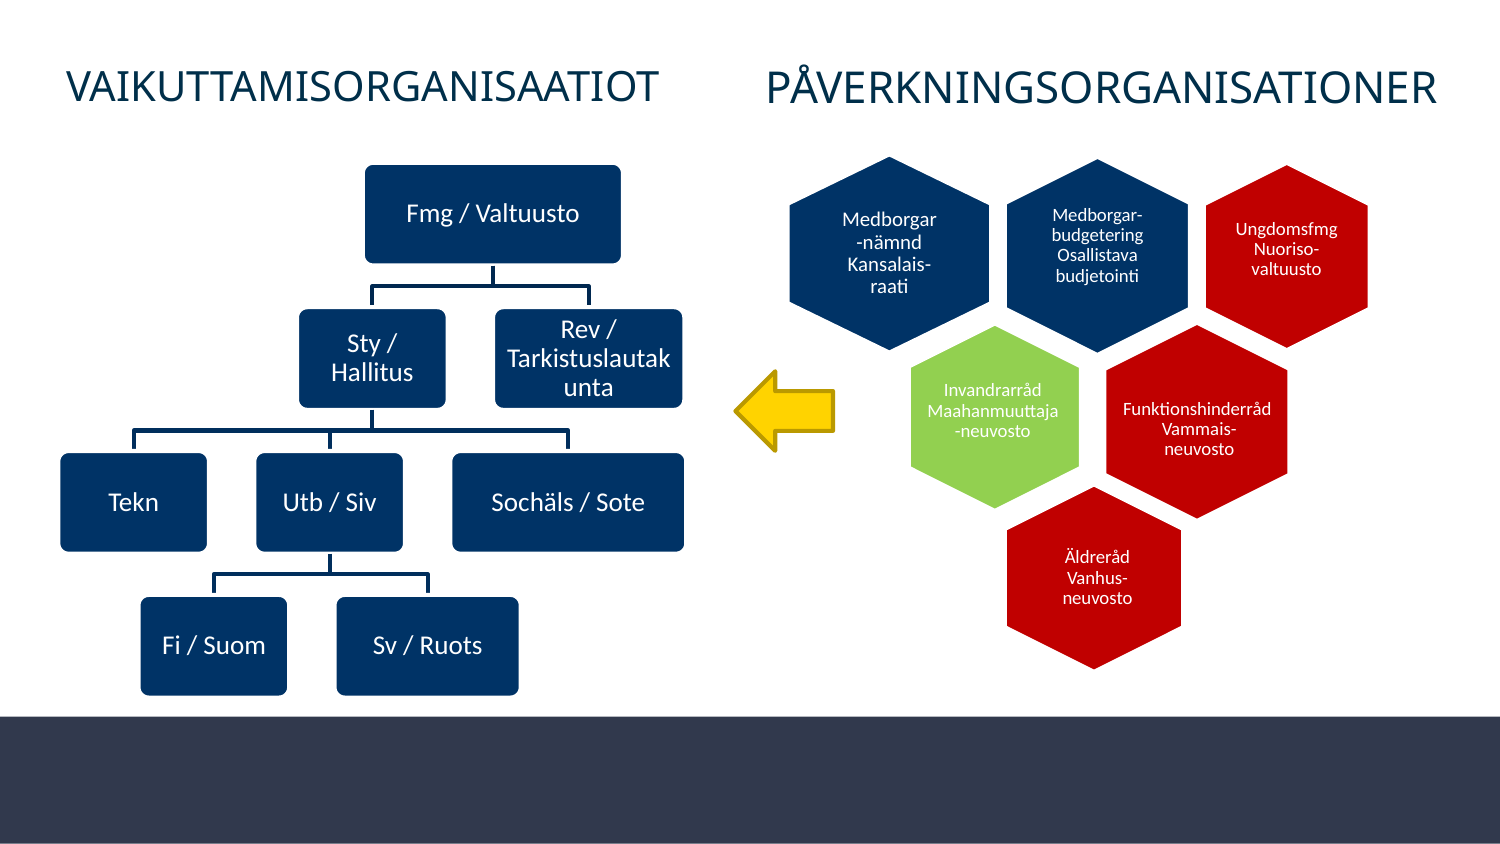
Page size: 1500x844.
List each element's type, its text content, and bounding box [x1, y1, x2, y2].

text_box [1104, 322, 1290, 522]
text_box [1004, 484, 1184, 673]
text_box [1203, 162, 1370, 351]
title VAIKUTTAMISORGANISAATIOT [51, 44, 750, 147]
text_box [1004, 156, 1191, 356]
text_box [735, 371, 833, 451]
title PÅVERKNINGSORGANISATIONER [750, 44, 1467, 147]
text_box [787, 153, 992, 353]
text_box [908, 323, 1082, 512]
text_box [57, 162, 687, 698]
